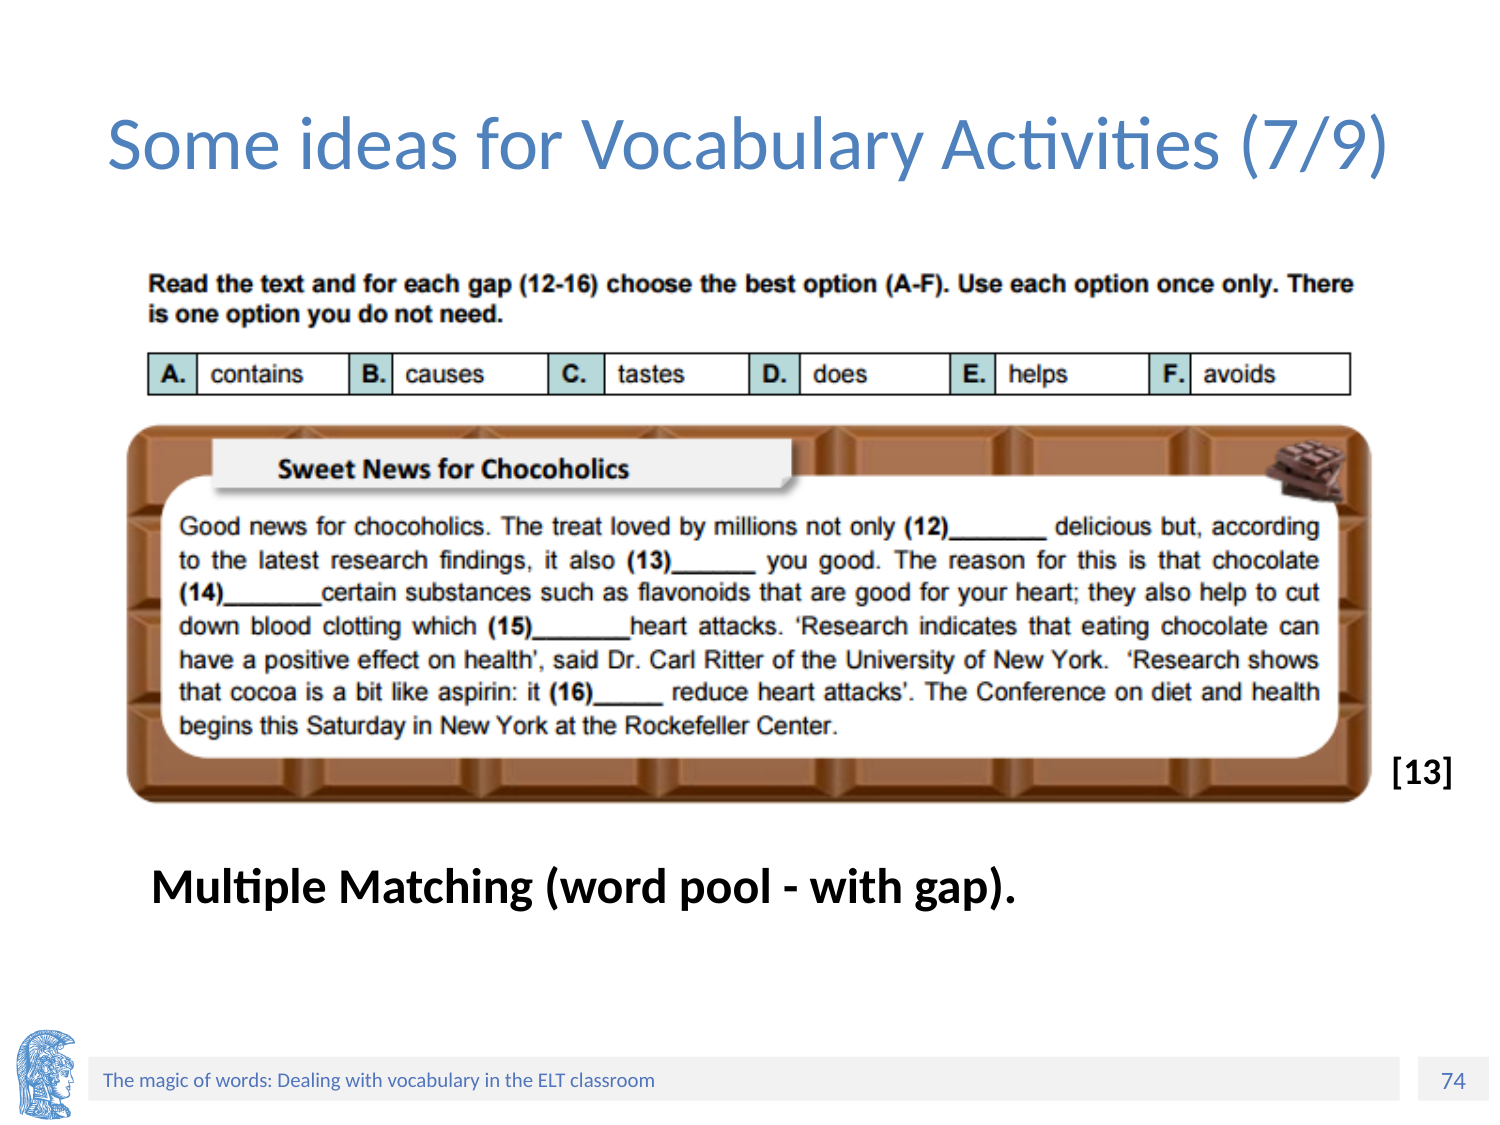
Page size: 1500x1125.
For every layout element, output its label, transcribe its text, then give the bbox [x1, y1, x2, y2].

list Multiple Matching (word pool - with gap). [135, 846, 1036, 1013]
picture [98, 255, 1395, 823]
title Some ideas for Vocabulary Activities (7/9) [75, 44, 1425, 233]
picture [9, 1026, 81, 1120]
text_box [13] [1398, 739, 1471, 799]
